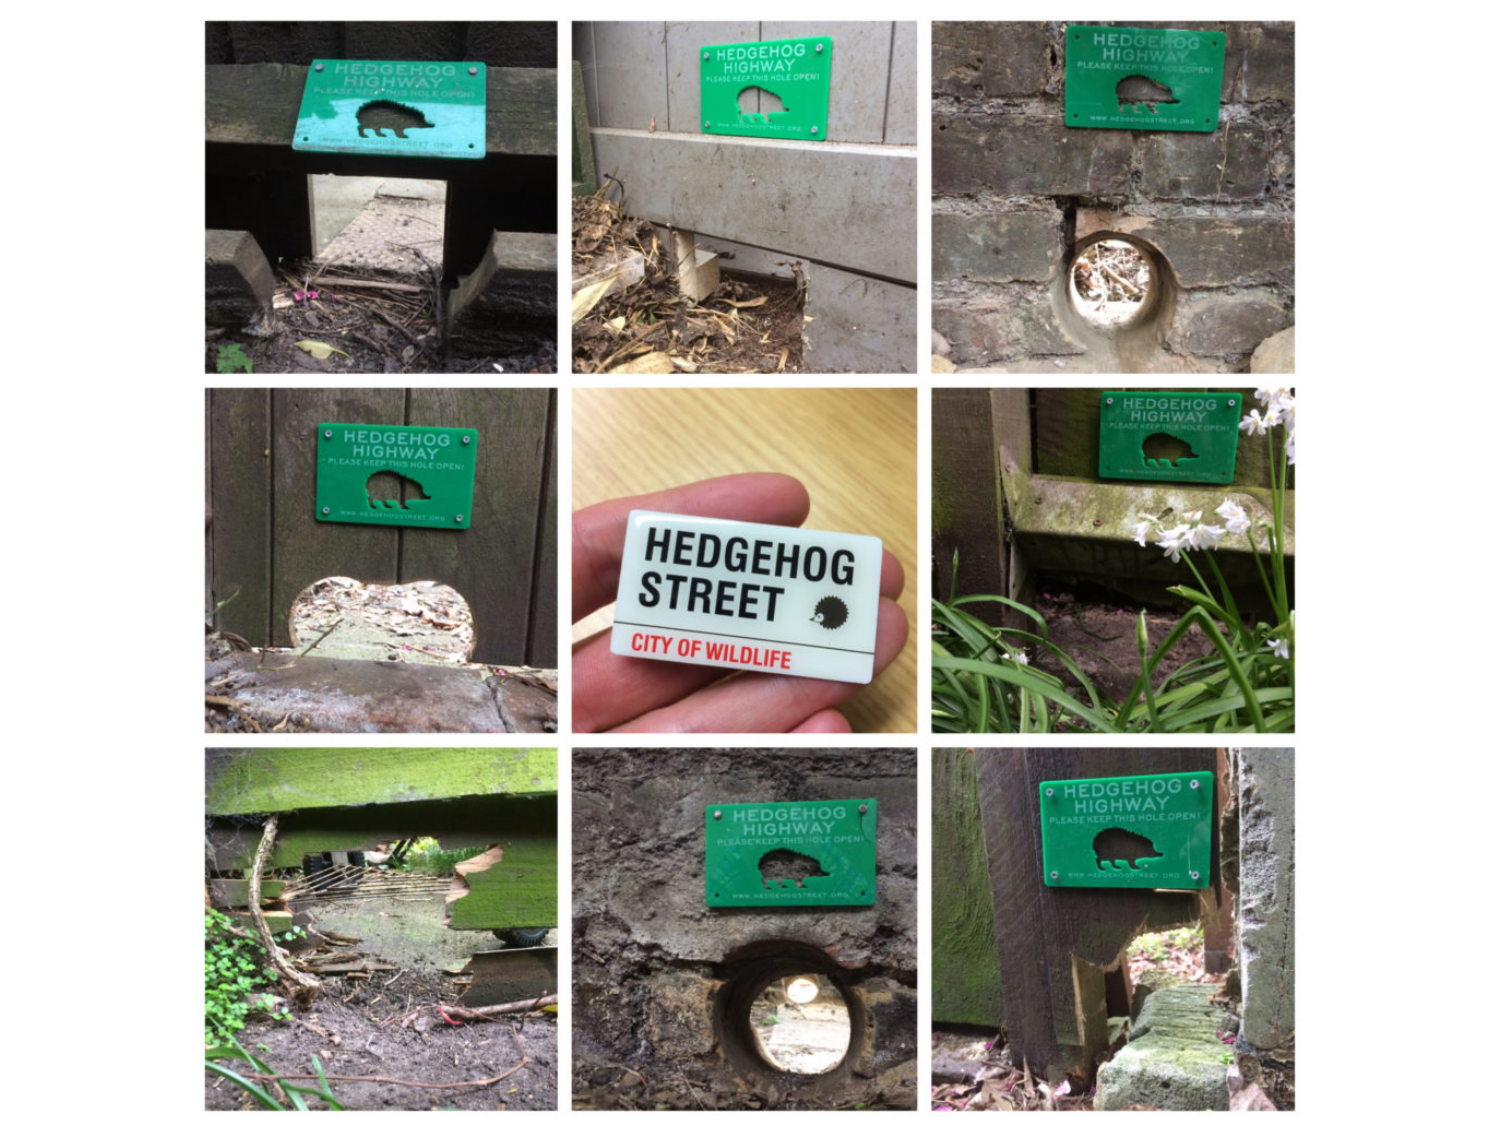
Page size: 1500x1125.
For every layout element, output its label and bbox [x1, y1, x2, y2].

picture [190, 6, 1309, 1125]
